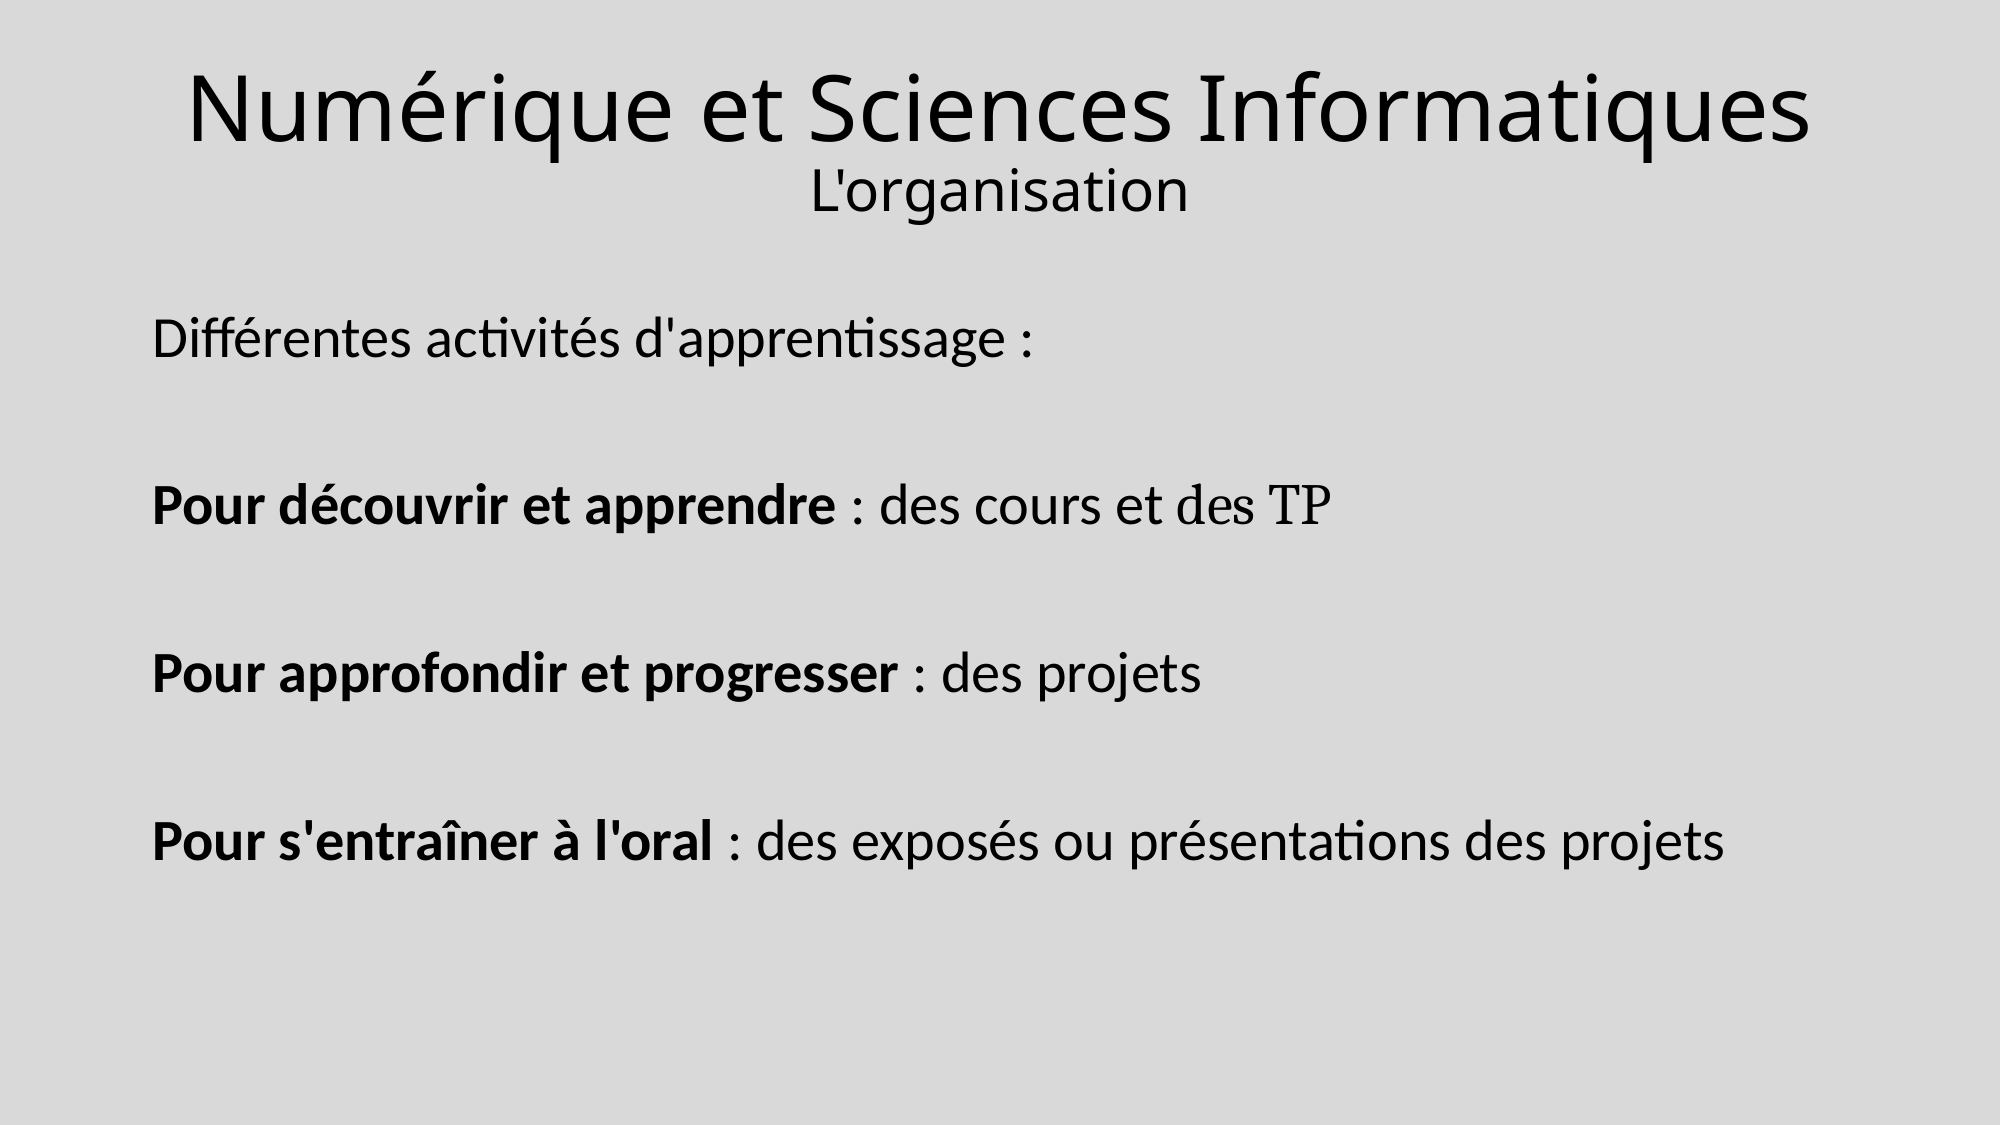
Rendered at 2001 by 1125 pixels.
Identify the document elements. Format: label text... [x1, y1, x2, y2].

list Différentes activités d'apprentissage : Pour découvrir et apprendre : des cours et des TP Pour approfondir et progresser : des projets Pour s'entraîner à l'oral : des exposés ou présentations des projets [137, 299, 1863, 982]
title Numérique et Sciences Informatiques L'organisation [137, 34, 1863, 252]
